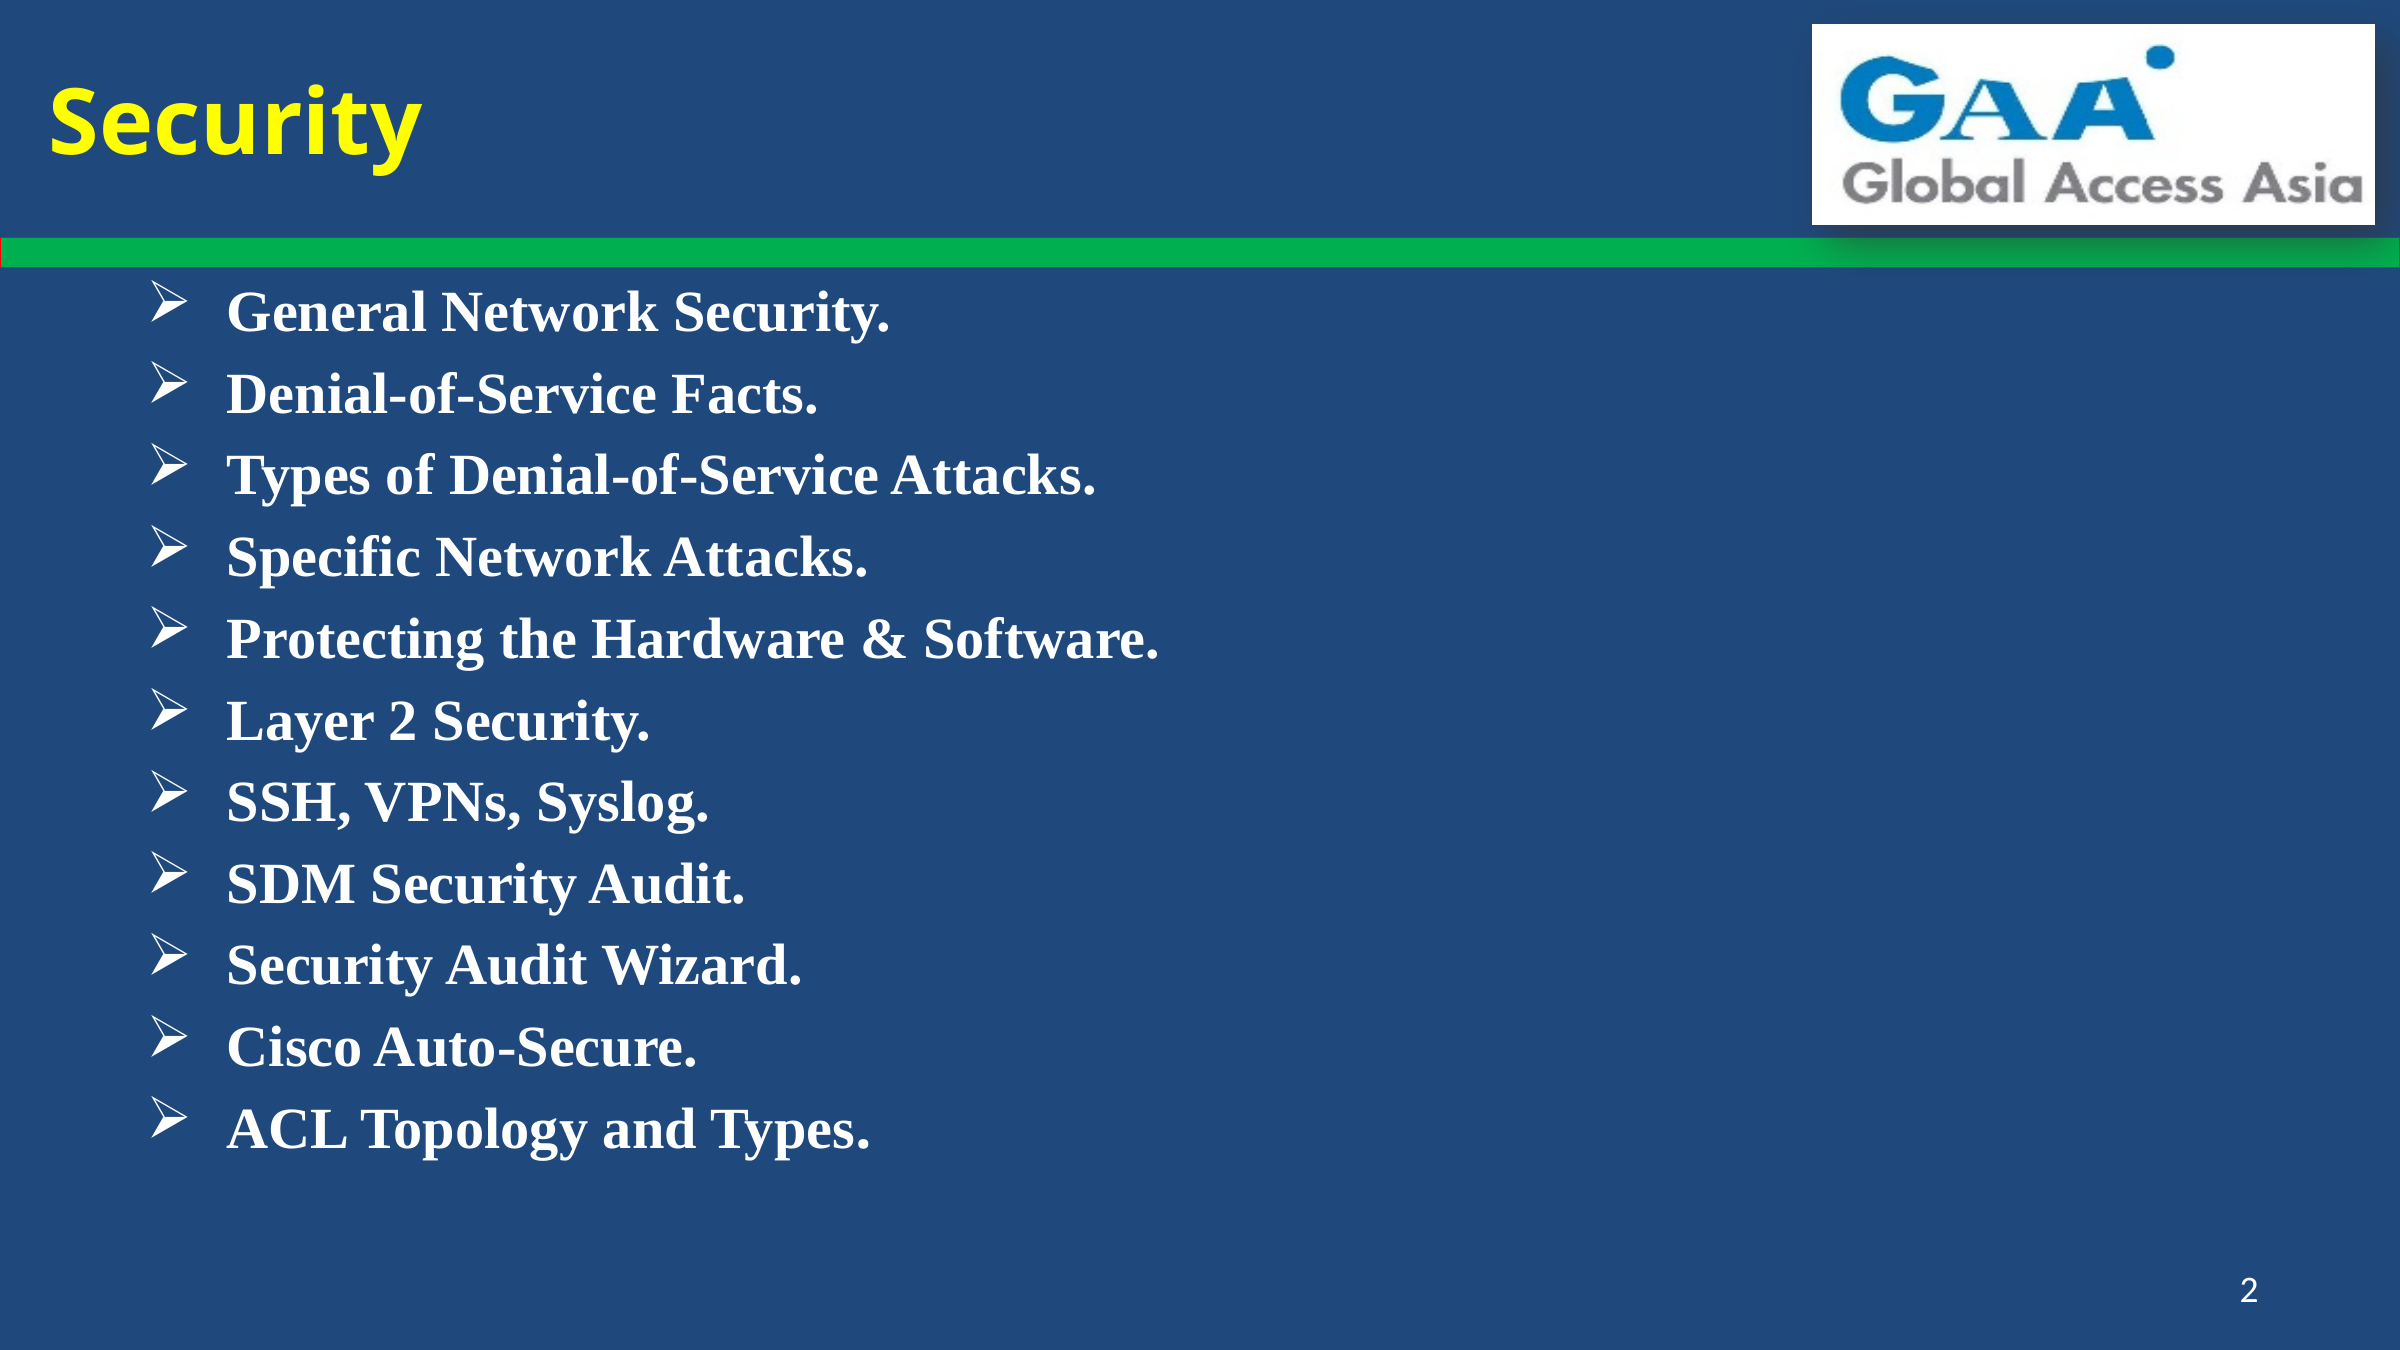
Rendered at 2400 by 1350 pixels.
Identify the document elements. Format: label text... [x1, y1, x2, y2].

list General Network Security. Denial-of-Service Facts. Types of Denial-of-Service Attacks. Specific Network Attacks. Protecting the Hardware & Software. Layer 2 Security. SSH, VPNs, Syslog. SDM Security Audit. Security Audit Wizard. Cisco Auto-Secure. ACL Topology and Types. [125, 268, 1612, 1154]
text_box Security [27, 22, 1788, 213]
text_box [0, 237, 1826, 268]
slide_number 2 [1719, 1251, 2280, 1324]
text_box [2391, 262, 2400, 268]
picture [1812, 24, 2375, 226]
